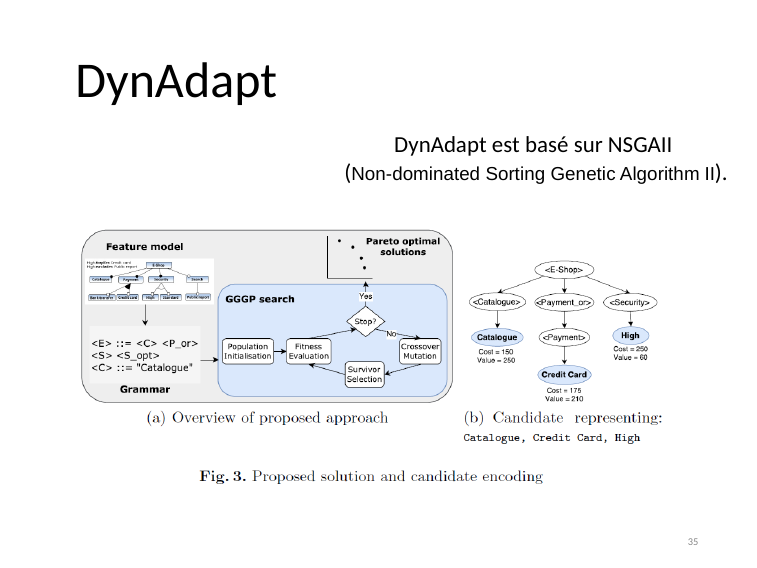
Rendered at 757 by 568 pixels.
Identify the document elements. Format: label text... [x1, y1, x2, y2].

slide_number 35 [534, 526, 705, 557]
text_box DynAdapt est basé sur NSGAII (Non-dominated Sorting Genetic Algorithm II). [326, 114, 746, 186]
picture [69, 213, 673, 499]
title DynAdapt [52, 30, 705, 140]
